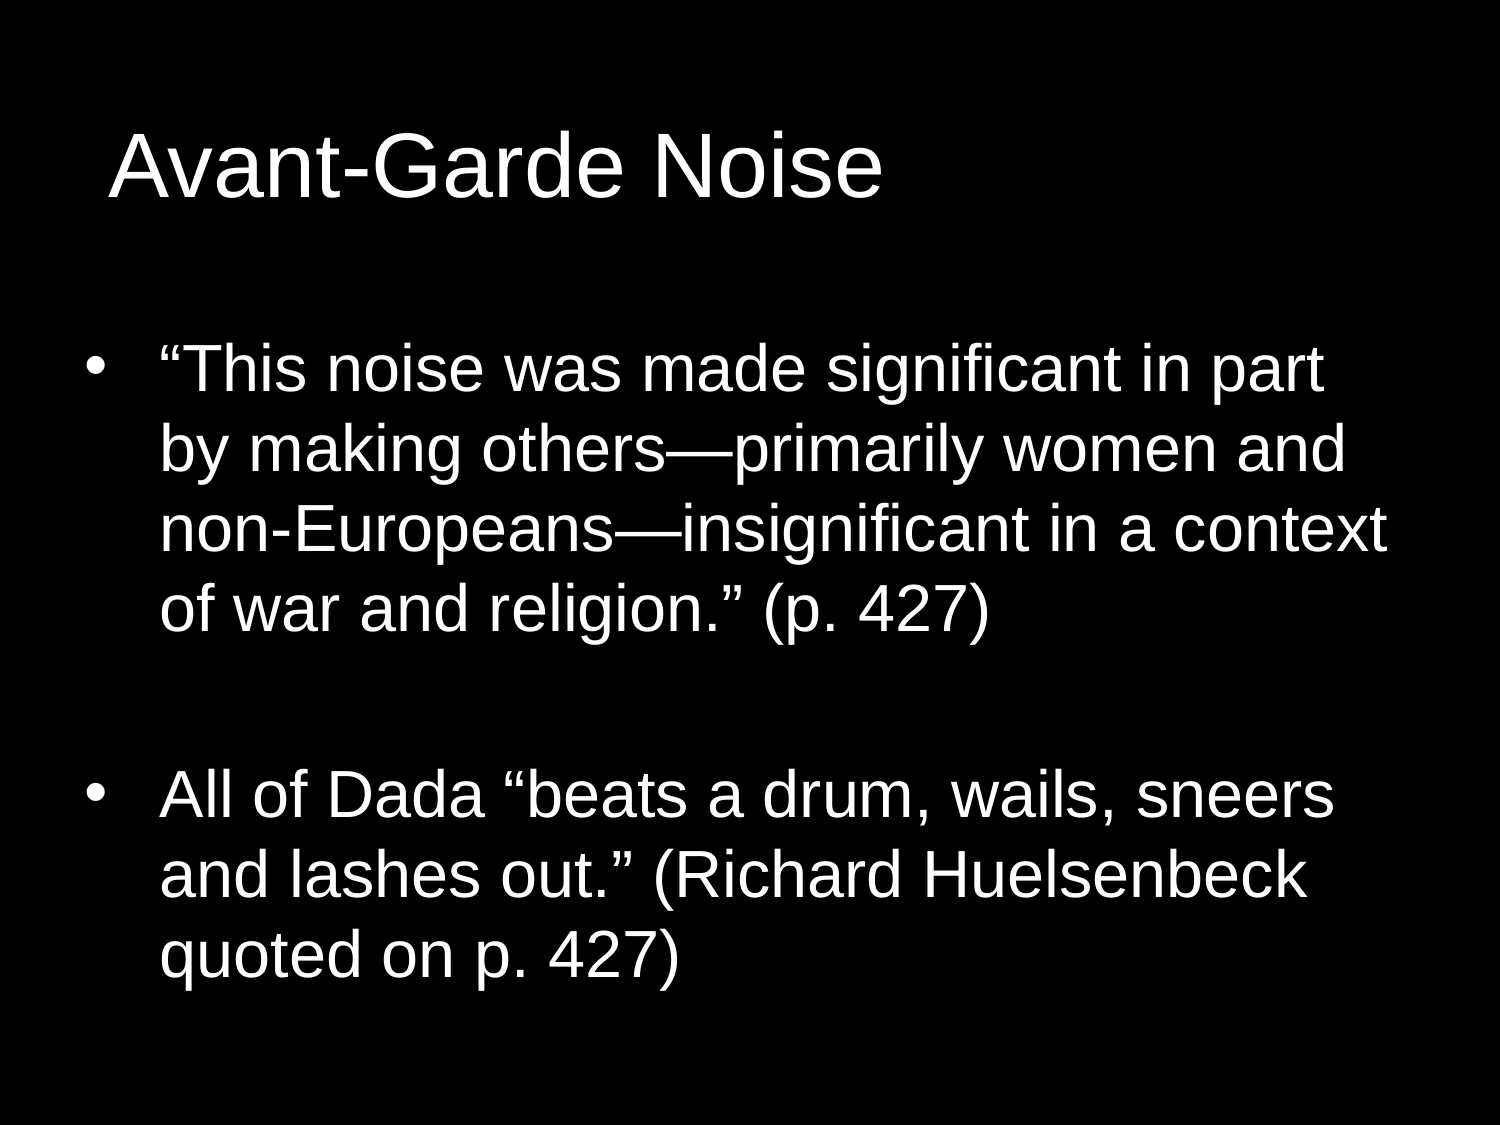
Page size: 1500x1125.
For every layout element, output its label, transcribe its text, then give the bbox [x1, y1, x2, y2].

subtitle “This noise was made significant in part by making others—primarily women and non-Europeans—insignificant in a context of war and religion.” (p. 427) All of Dada “beats a drum, wails, sneers and lashes out.” (Richard Huelsenbeck quoted on p. 427) [70, 317, 1415, 1125]
text_box Avant-Garde Noise [93, 98, 1477, 223]
